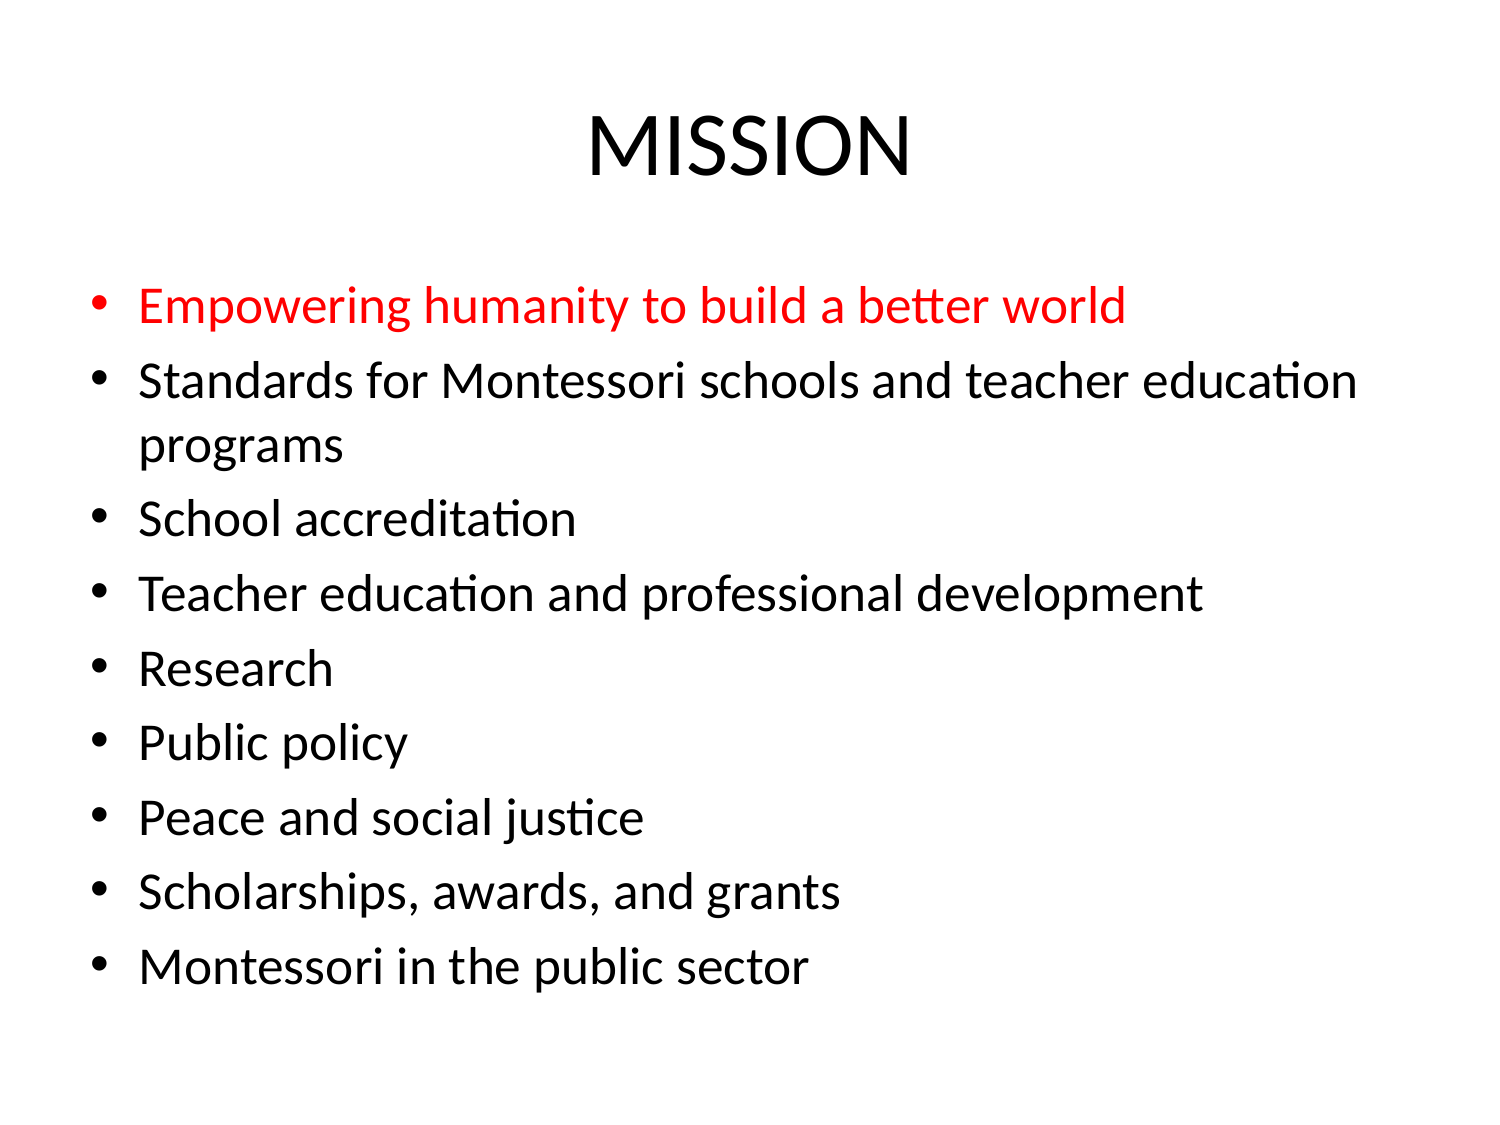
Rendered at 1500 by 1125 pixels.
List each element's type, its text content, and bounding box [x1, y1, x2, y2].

title MISSION [75, 45, 1425, 233]
list Empowering humanity to build a better world Standards for Montessori schools and teacher education programs School accreditation Teacher education and professional development Research Public policy Peace and social justice Scholarships, awards, and grants Montessori in the public sector [75, 262, 1425, 1005]
